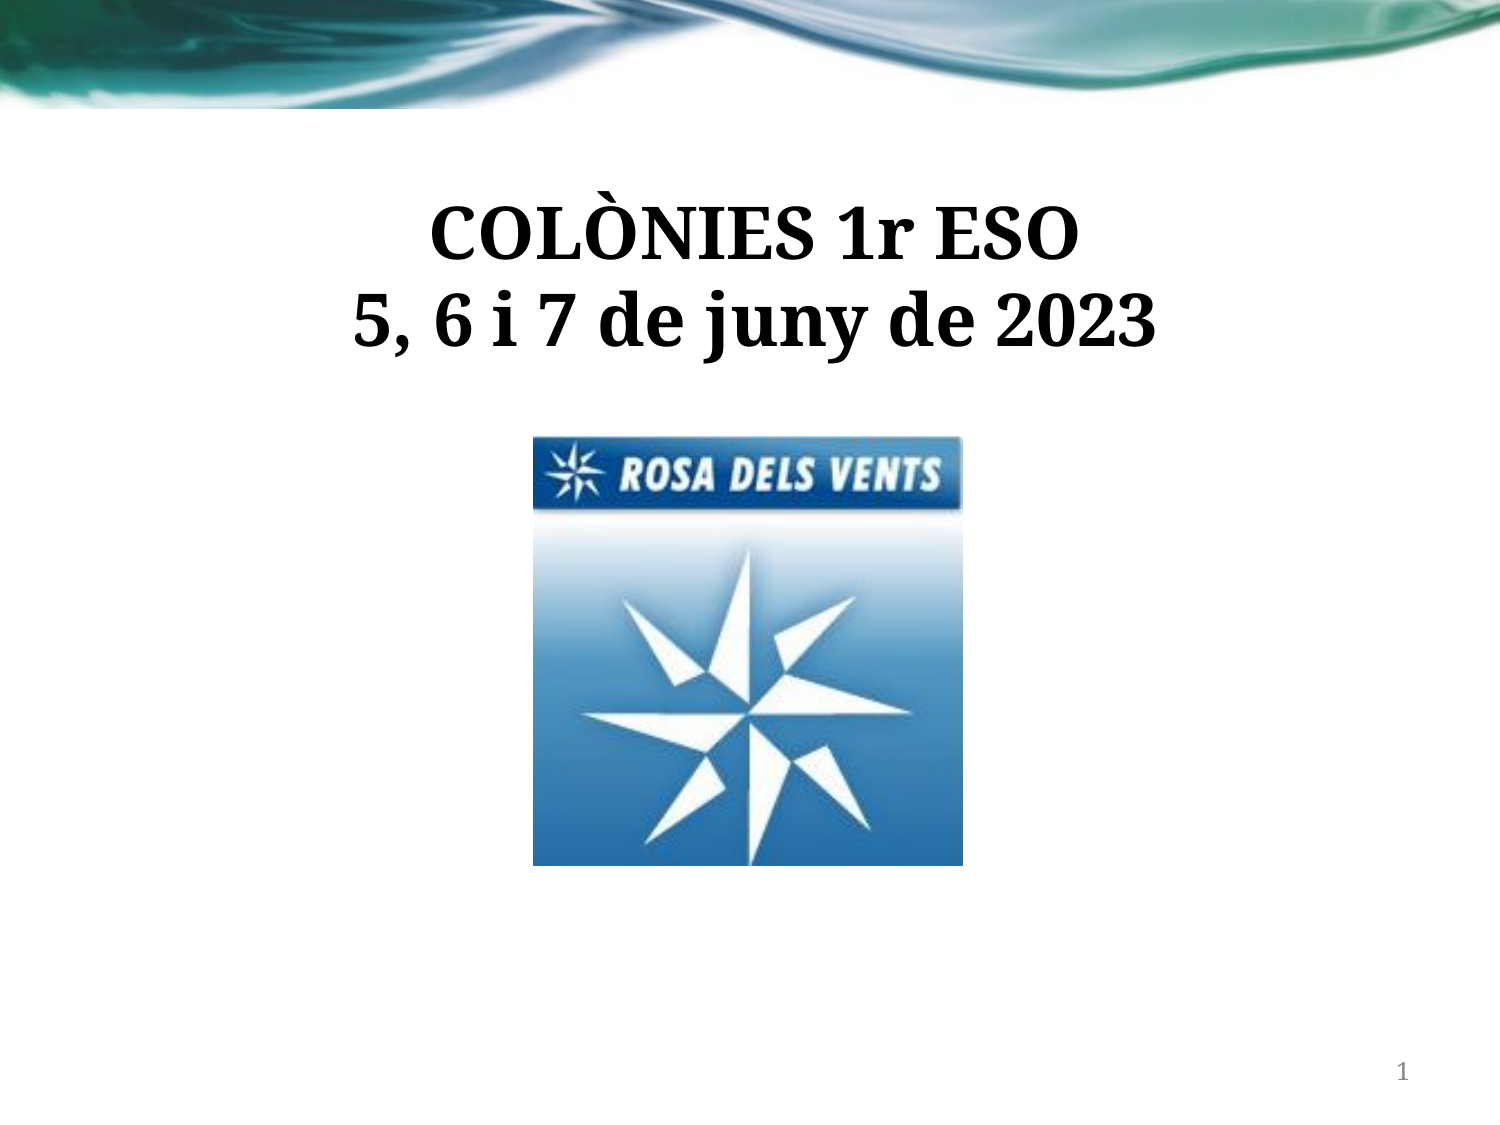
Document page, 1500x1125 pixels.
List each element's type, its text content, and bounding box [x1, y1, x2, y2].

picture [533, 436, 963, 867]
picture [0, 0, 1500, 109]
slide_number ‹#› [1074, 1042, 1425, 1103]
title COLÒNIES 1r ESO 5, 6 i 7 de juny de 2023 [53, 178, 1459, 363]
